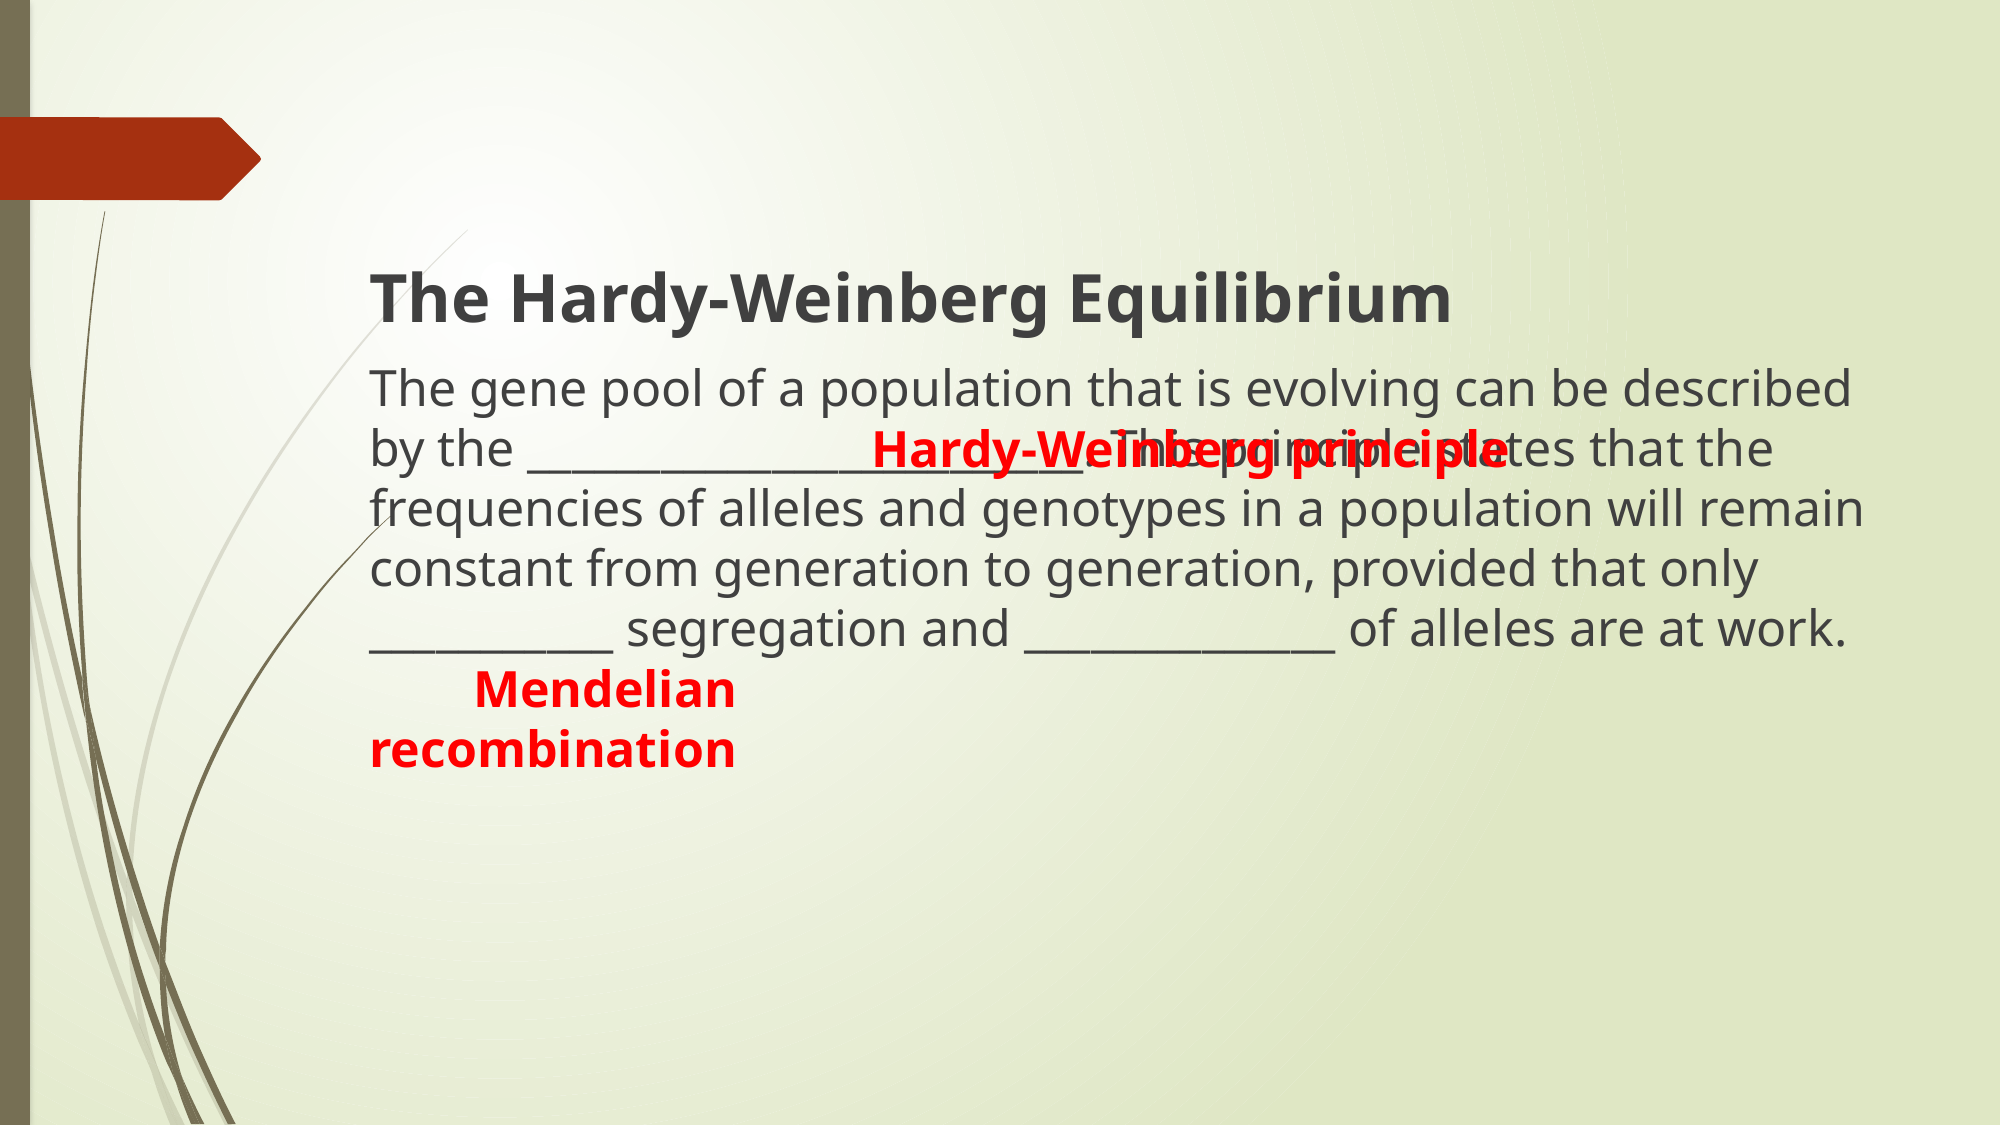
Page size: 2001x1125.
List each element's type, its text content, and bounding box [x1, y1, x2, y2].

list The Hardy-Weinberg Equilibrium The gene pool of a population that is evolving can be described by the _________________________. This principle states that the frequencies of alleles and genotypes in a population will remain constant from generation to generation, provided that only ___________ segregation and ______________ of alleles are at work. [354, 248, 1888, 728]
text_box Hardy-Weinberg principle Mendelian recombination [354, 409, 1629, 785]
